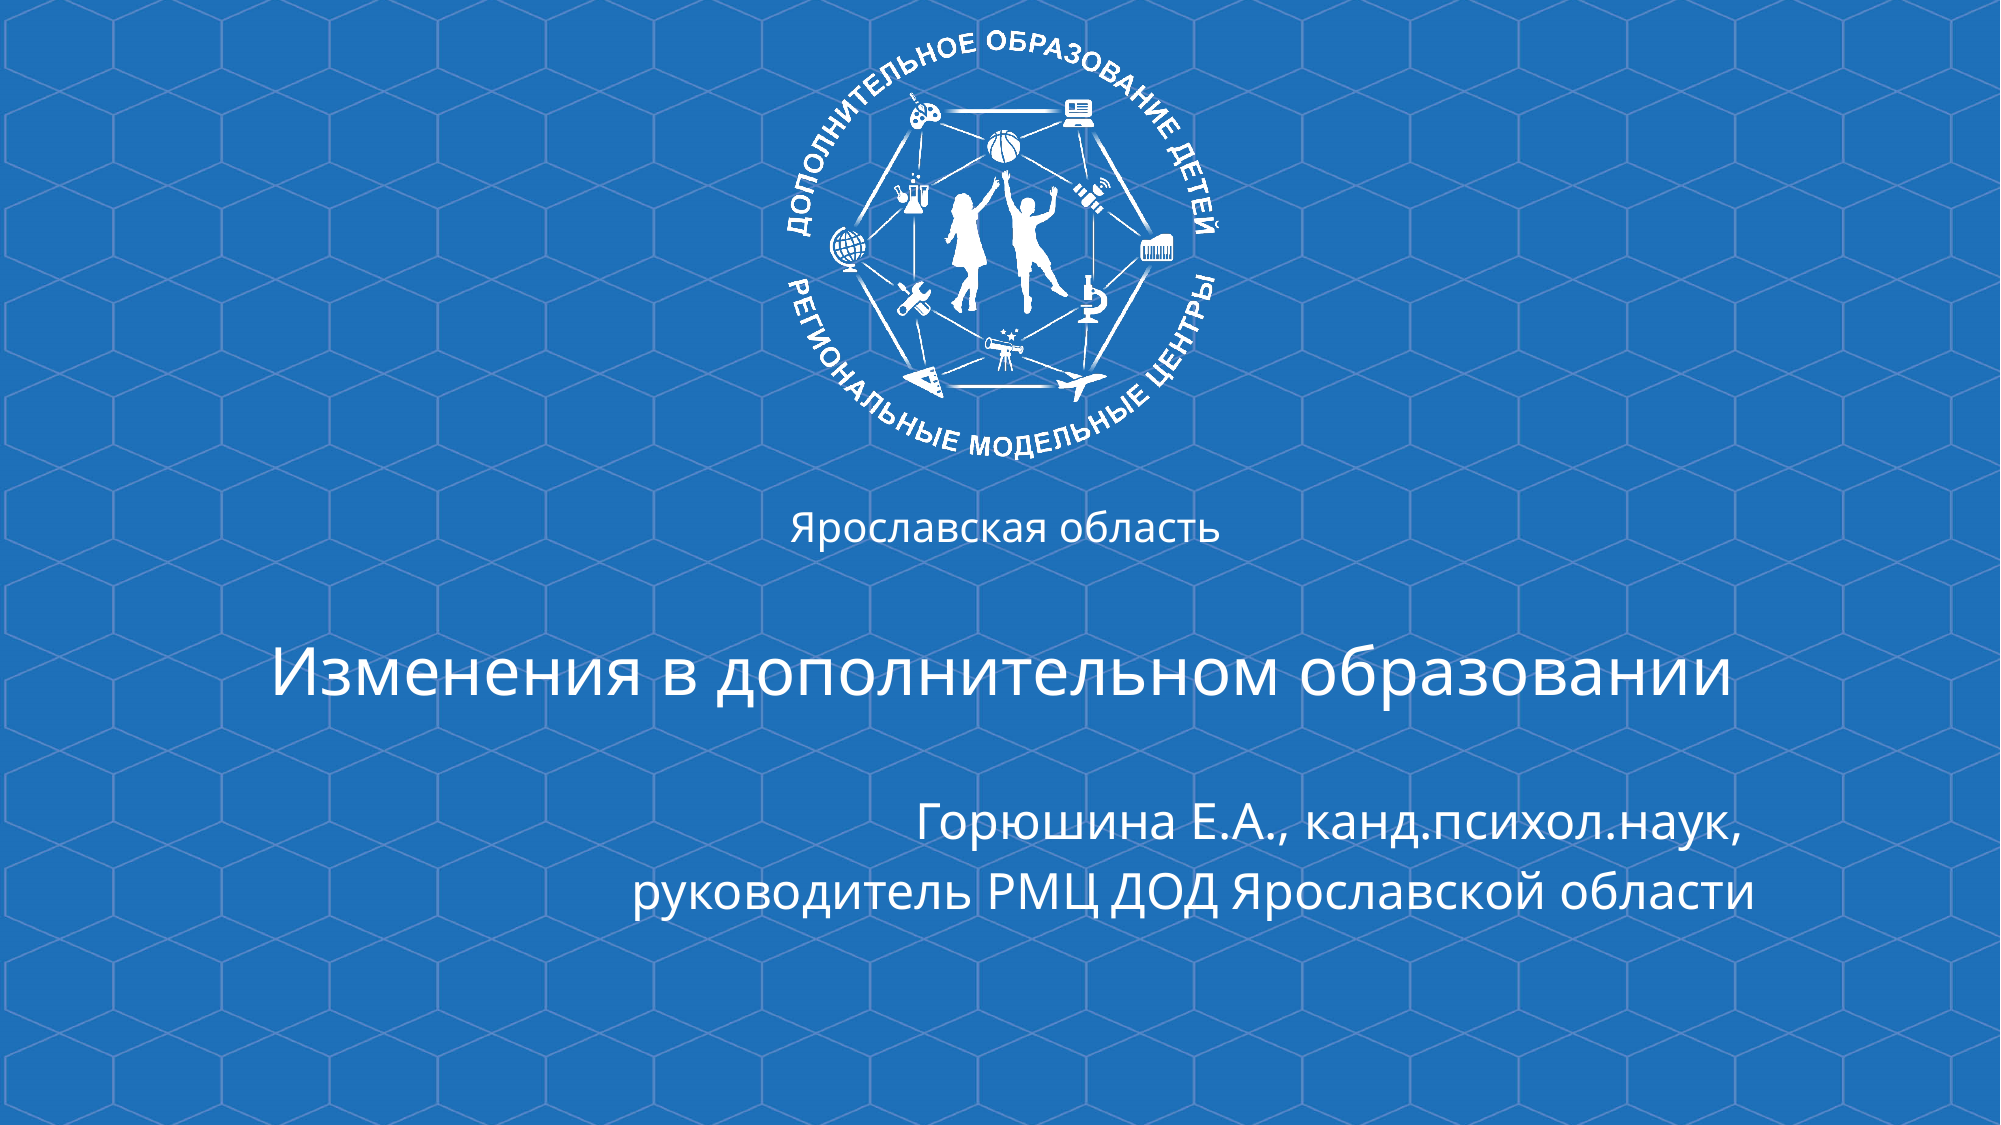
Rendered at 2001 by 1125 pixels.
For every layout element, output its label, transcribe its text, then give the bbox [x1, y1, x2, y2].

subtitle Изменения в дополнительном образовании Горюшина Е.А., канд.психол.наук, руководитель РМЦ ДОД Ярославской области [233, 621, 1773, 1088]
text_box [465, 882, 1516, 1092]
picture [0, 0, 2000, 1125]
title Ярославская область [566, 475, 1446, 576]
